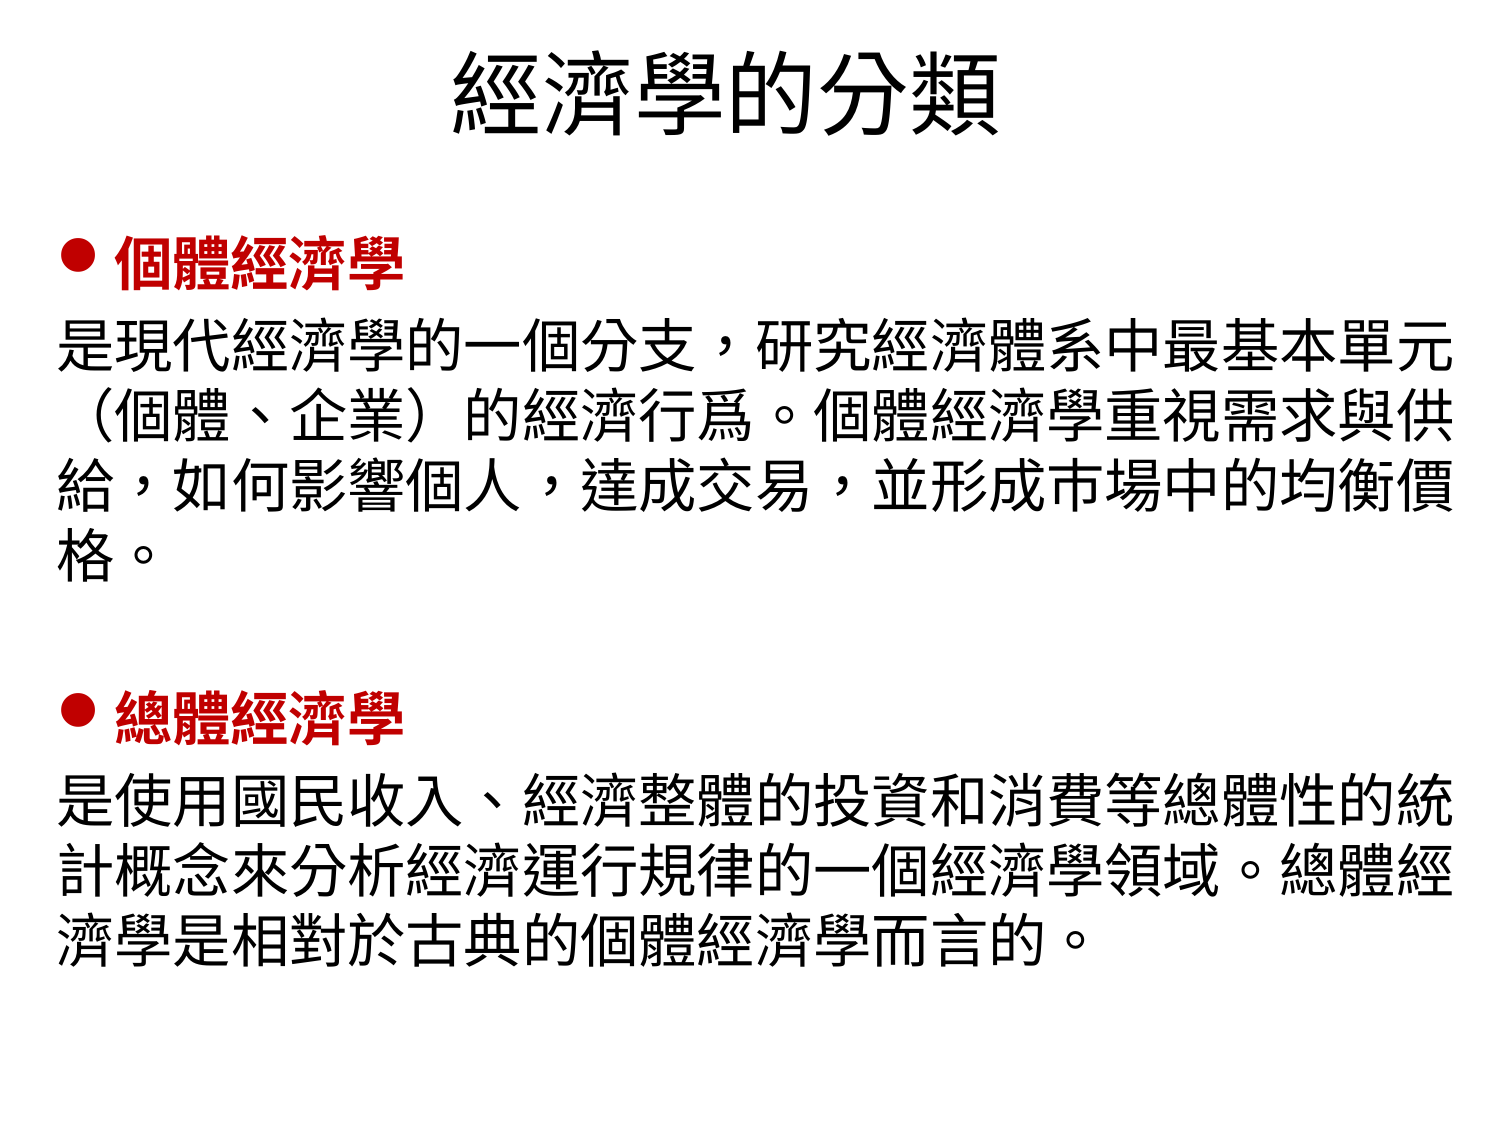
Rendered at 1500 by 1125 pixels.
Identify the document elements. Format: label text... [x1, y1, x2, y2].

title 經濟學的分類 [88, 0, 1364, 185]
subtitle 個體經濟學 是現代經濟學的一個分支，研究經濟體系中最基本單元（個體、企業）的經濟行爲。個體經濟學重視需求與供給，如何影響個人，達成交易，並形成巿場中的均衡價格。 總體經濟學 是使用國民收入、經濟整體的投資和消費等總體性的統計概念來分析經濟運行規律的一個經濟學領域。總體經濟學是相對於古典的個體經濟學而言的。 [41, 219, 1483, 1083]
